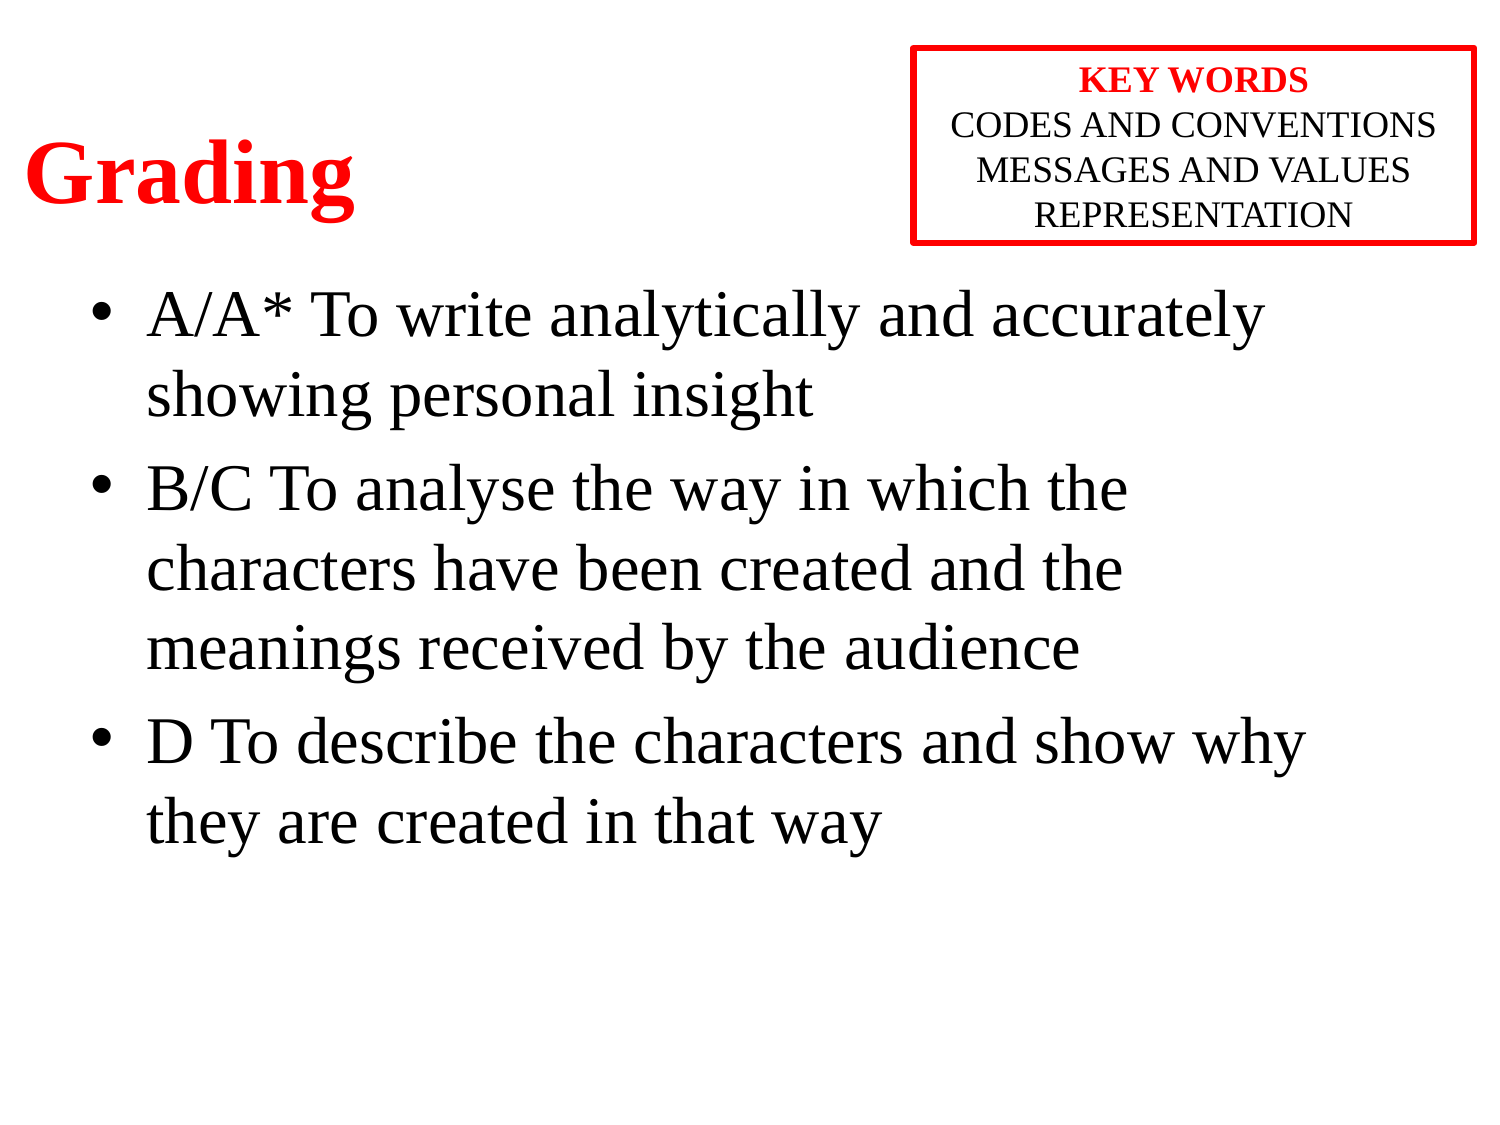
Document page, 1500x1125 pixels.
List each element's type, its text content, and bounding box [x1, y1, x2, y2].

text_box KEY WORDS CODES AND CONVENTIONS MESSAGES AND VALUES REPRESENTATION [913, 48, 1475, 243]
list A/A* To write analytically and accurately showing personal insight B/C To analyse the way in which the characters have been created and the meanings received by the audience D To describe the characters and show why they are created in that way [75, 262, 1346, 1005]
title Grading [0, 72, 460, 261]
